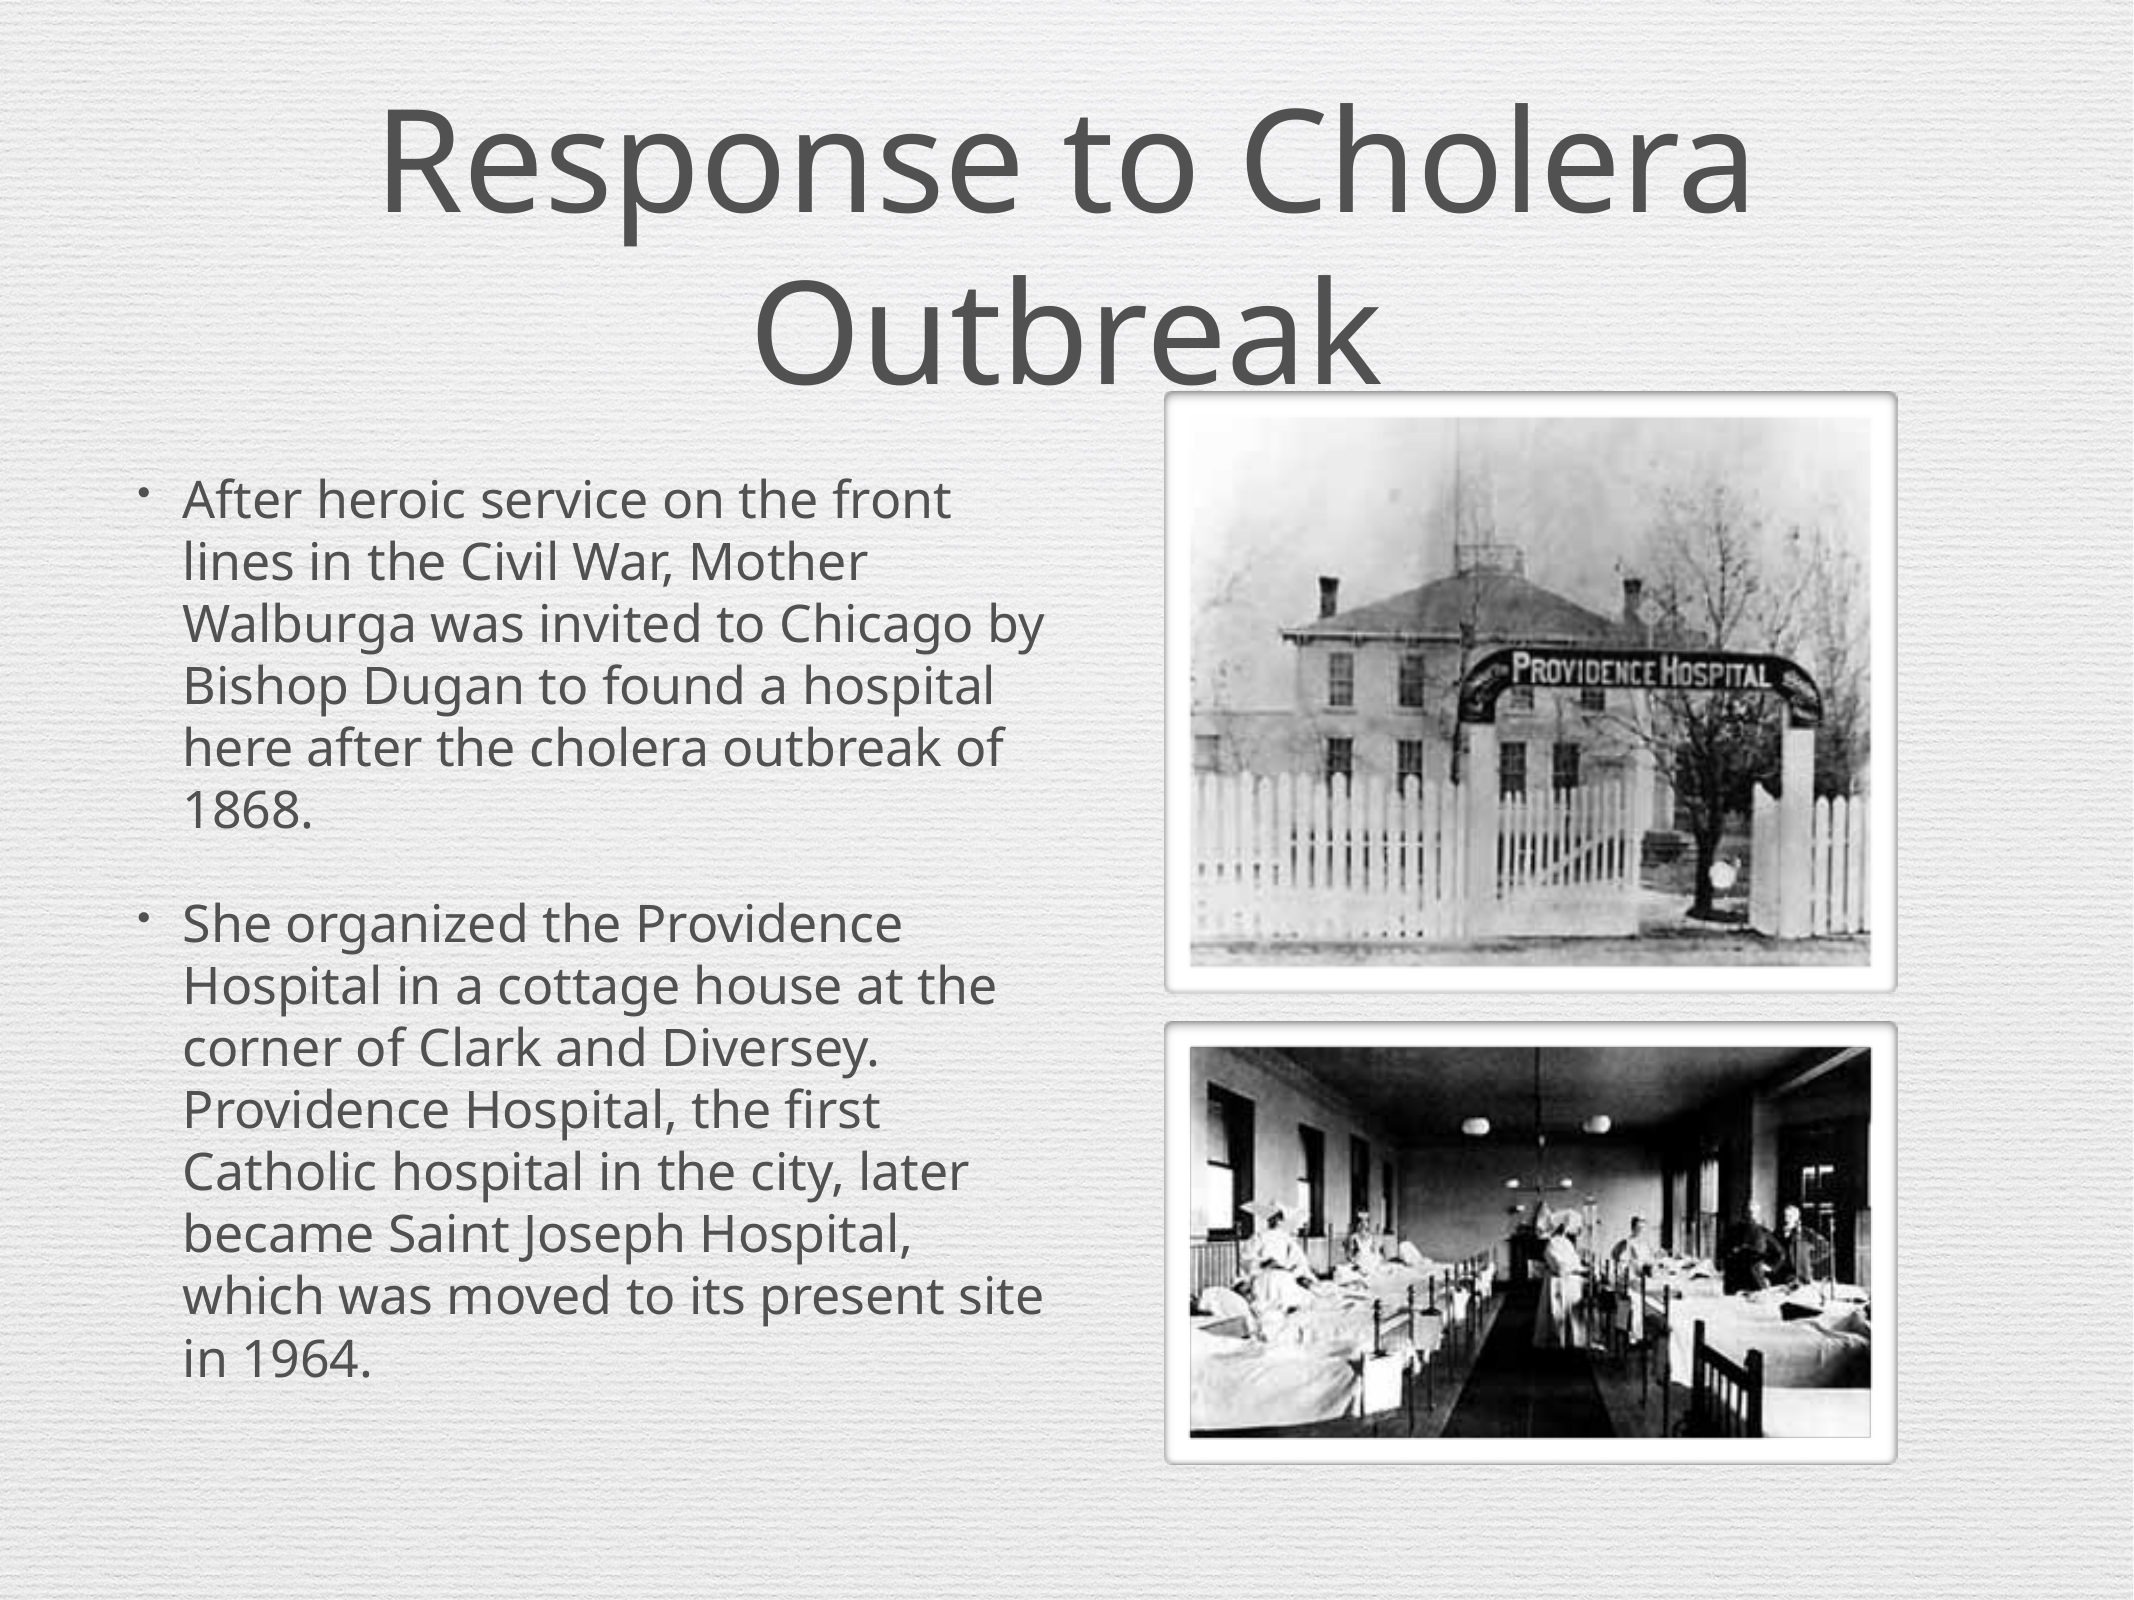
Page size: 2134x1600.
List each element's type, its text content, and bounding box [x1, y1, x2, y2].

list After heroic service on the front lines in the Civil War, Mother Walburga was invited to Chicago by Bishop Dugan to found a hospital here after the cholera outbreak of 1868. She organized the Providence Hospital in a cottage house at the corner of Clark and Diversey. Providence Hospital, the first Catholic hospital in the city, later became Saint Joseph Hospital, which was moved to its present site in 1964. [128, 457, 1068, 1397]
title Response to Cholera Outbreak [128, 84, 2005, 399]
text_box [1164, 1021, 1899, 1468]
picture [0, 0, 2134, 1600]
